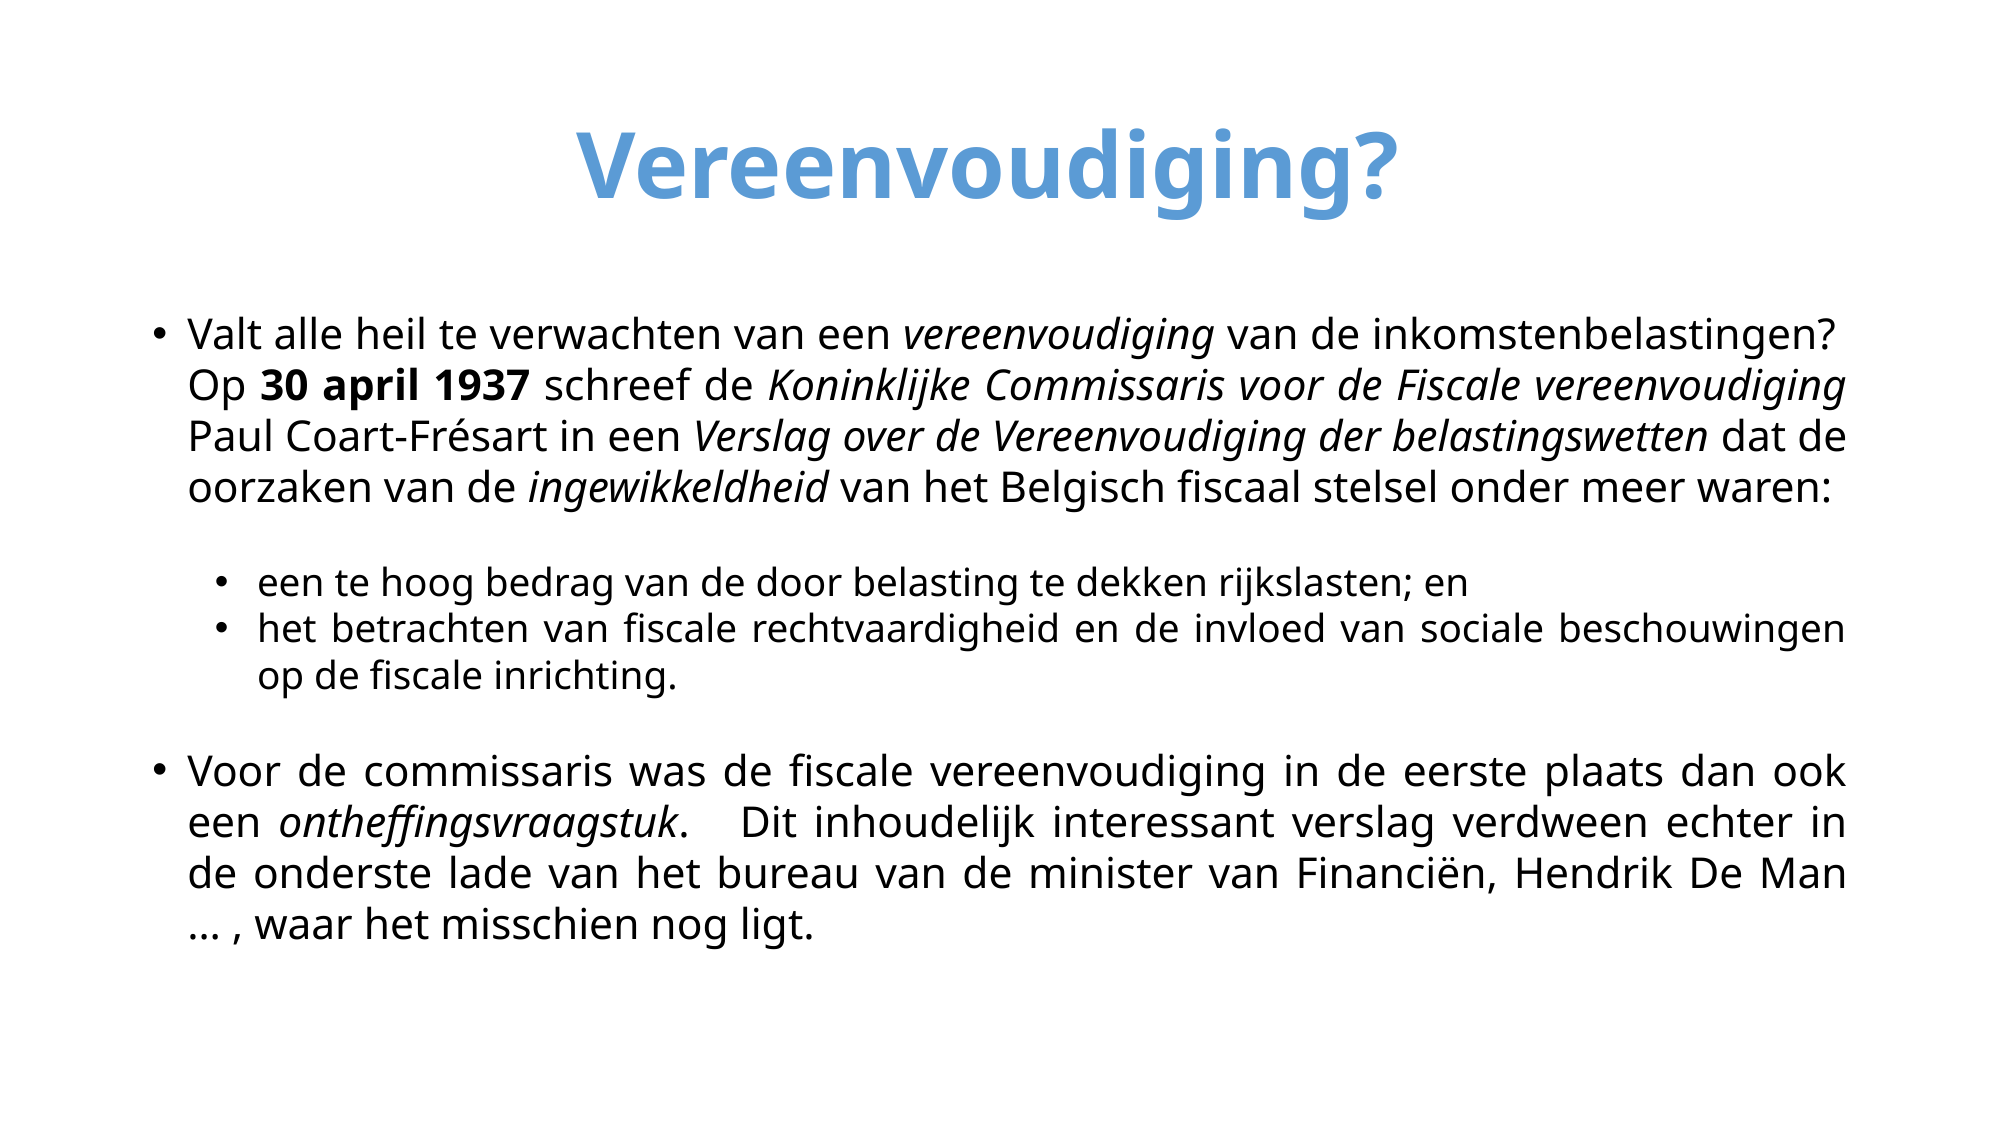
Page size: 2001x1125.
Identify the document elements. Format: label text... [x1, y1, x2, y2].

list Valt alle heil te verwachten van een vereenvoudiging van de inkomstenbelastingen? Op 30 april 1937 schreef de Koninklijke Commissaris voor de Fiscale vereenvoudiging Paul Coart-Frésart in een Verslag over de Vereenvoudiging der belastingswetten dat de oorzaken van de ingewikkeldheid van het Belgisch fiscaal stelsel onder meer waren: een te hoog bedrag van de door belasting te dekken rijkslasten; en het betrachten van fiscale rechtvaardigheid en de invloed van sociale beschouwingen op de fiscale inrichting. Voor de commissaris was de fiscale vereenvoudiging in de eerste plaats dan ook een ontheffingsvraagstuk. Dit inhoudelijk interessant verslag verdween echter in de onderste lade van het bureau van de minister van Financiën, Hendrik De Man … , waar het misschien nog ligt. [137, 299, 1863, 1014]
title Vereenvoudiging? [137, 59, 1863, 278]
